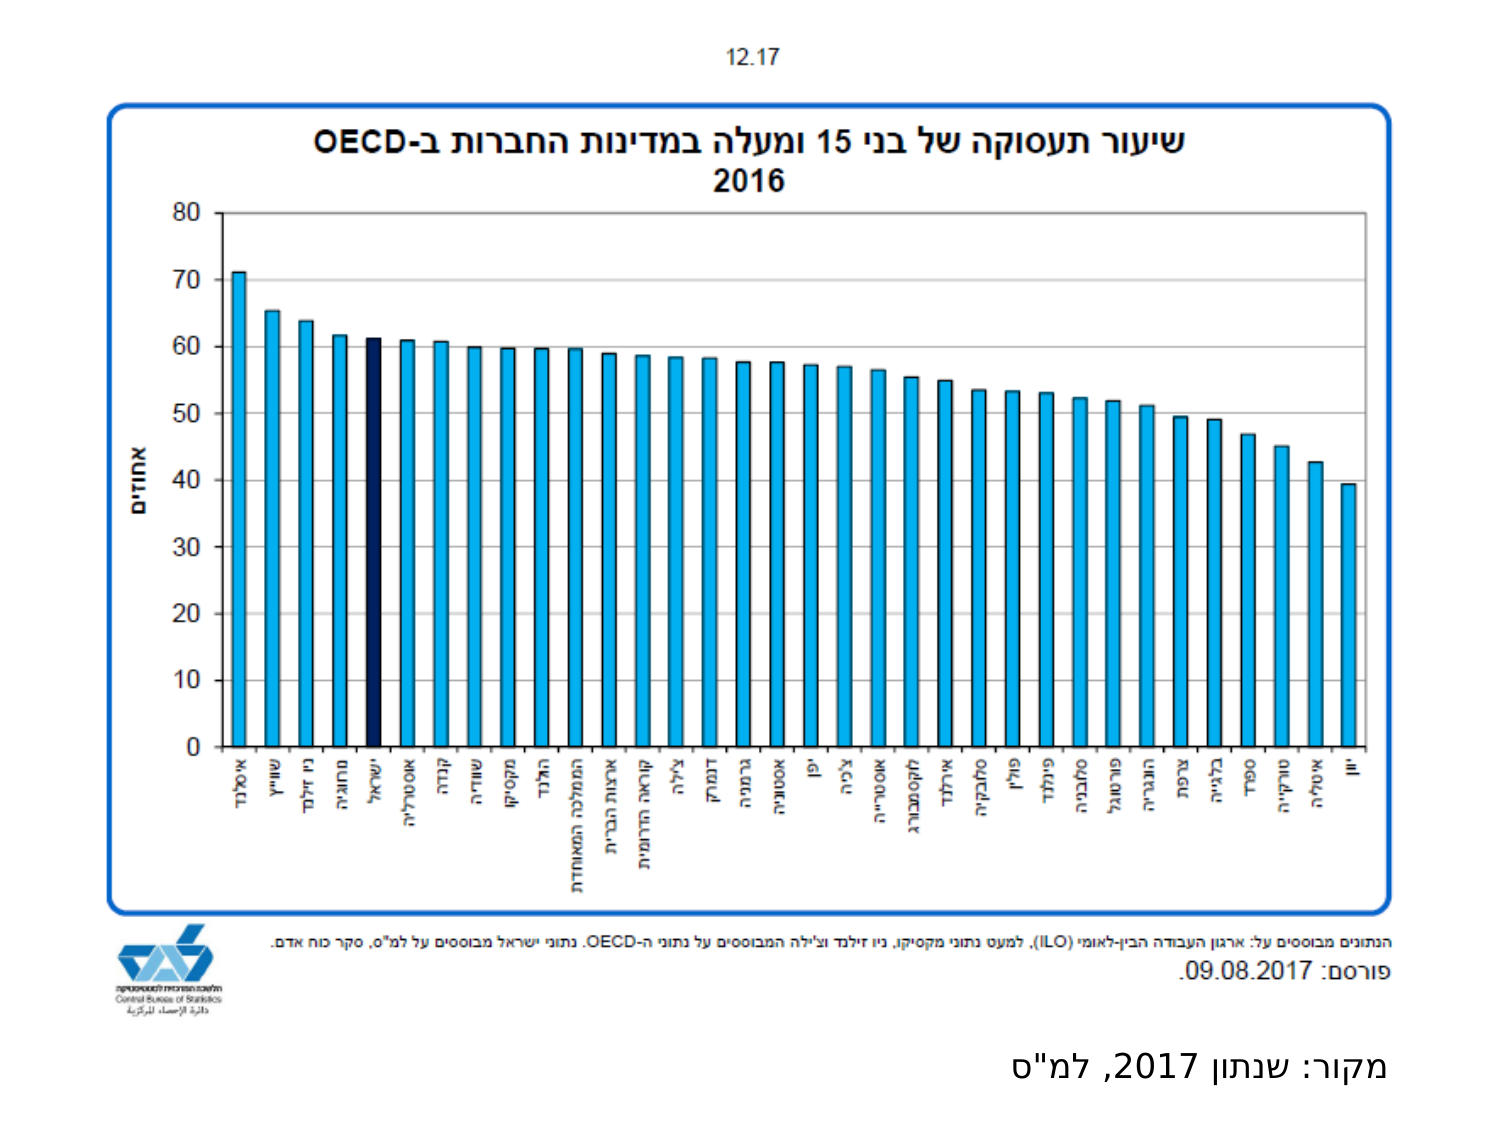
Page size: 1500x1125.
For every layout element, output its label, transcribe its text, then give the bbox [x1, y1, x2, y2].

subtitle מקור: שנתון 2017, למ"ס [965, 1043, 1434, 1119]
picture [80, 23, 1462, 1043]
